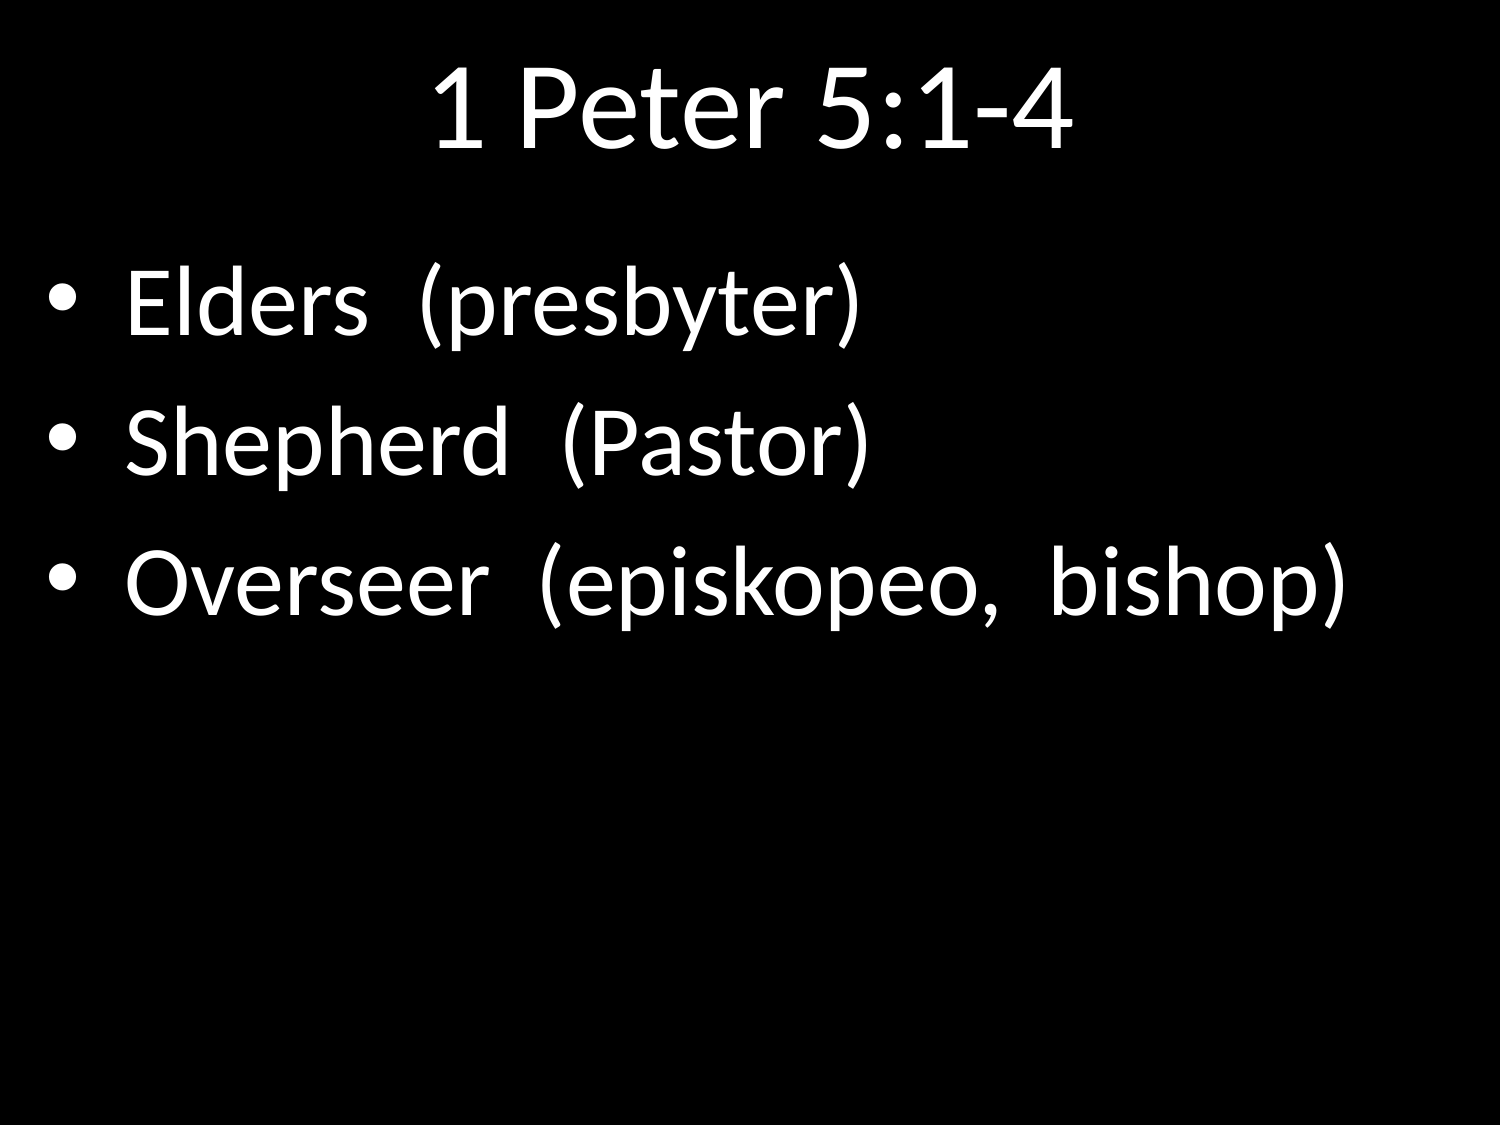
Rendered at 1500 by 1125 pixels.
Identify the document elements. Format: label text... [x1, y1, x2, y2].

title 1 Peter 5:1-4 [75, 5, 1425, 193]
list Elders (presbyter) Shepherd (Pastor) Overseer (episkopeo, bishop) [30, 228, 1473, 1103]
